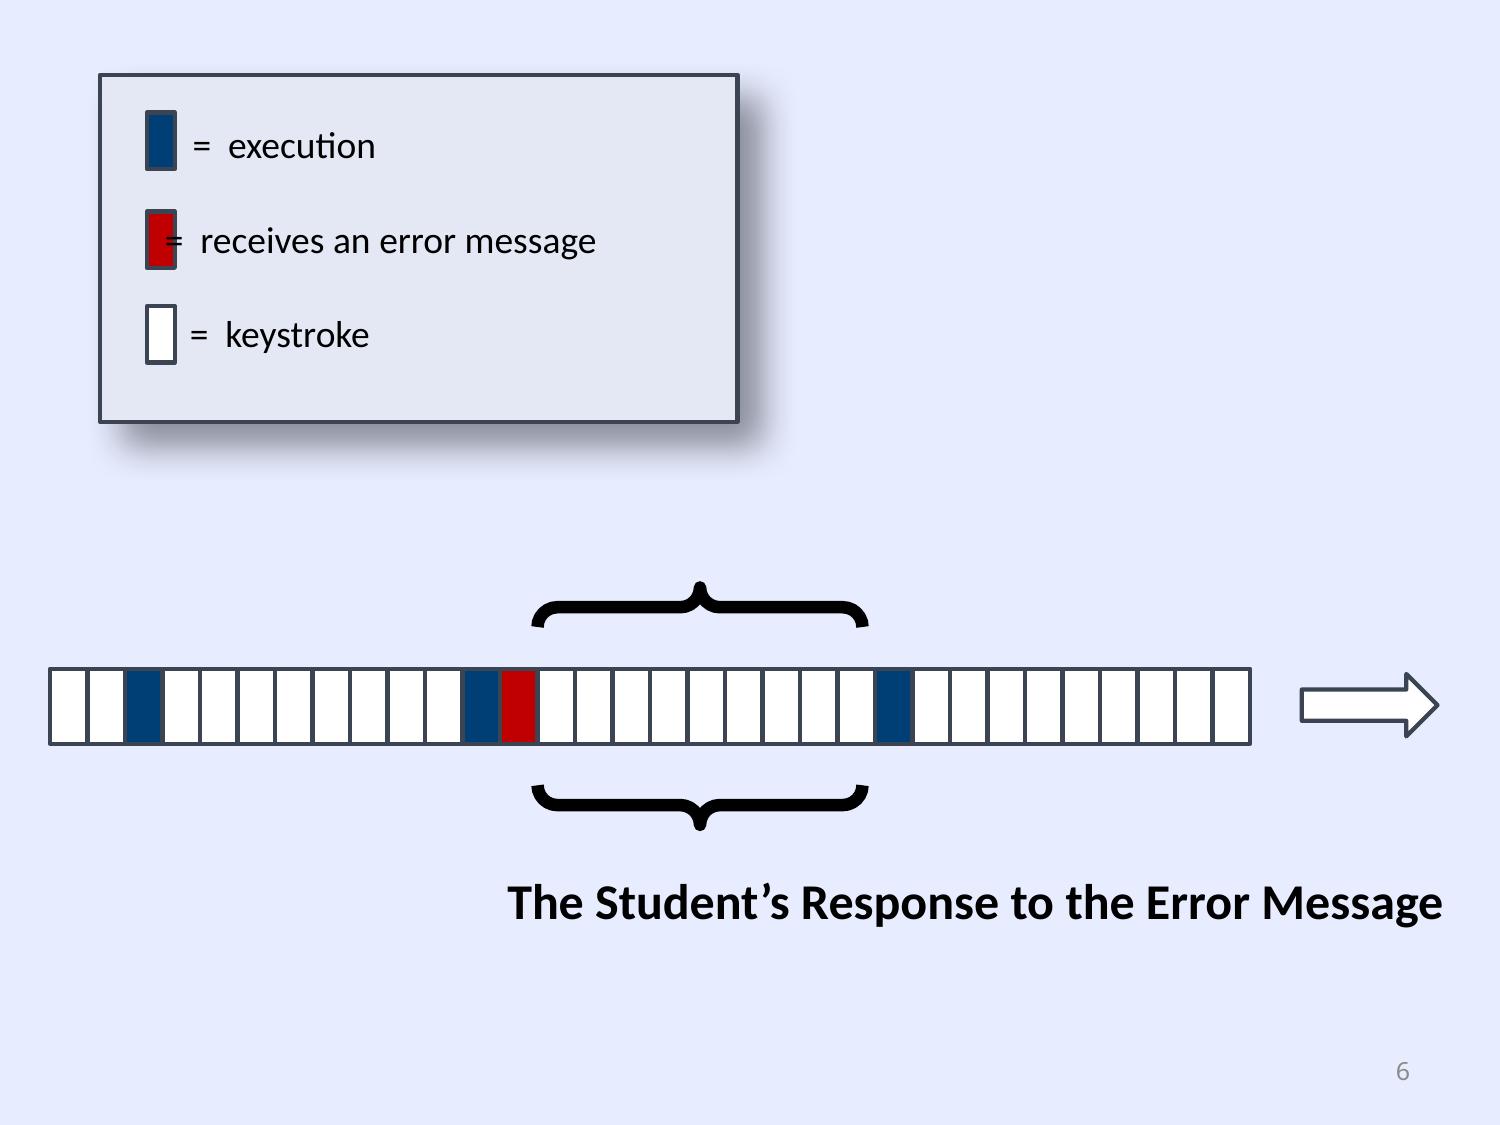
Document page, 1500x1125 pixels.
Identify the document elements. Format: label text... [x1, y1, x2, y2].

text_box [536, 586, 864, 667]
text_box [145, 304, 177, 365]
text_box = keystroke [175, 303, 385, 363]
text_box The Student’s Response to the Error Message [492, 861, 1460, 937]
text_box = execution [177, 113, 391, 173]
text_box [49, 668, 1438, 744]
text_box [536, 753, 864, 826]
text_box [145, 209, 176, 270]
slide_number 6 [1074, 1042, 1425, 1103]
text_box [145, 110, 177, 171]
text_box [98, 73, 740, 424]
text_box = receives an error message [149, 208, 612, 269]
